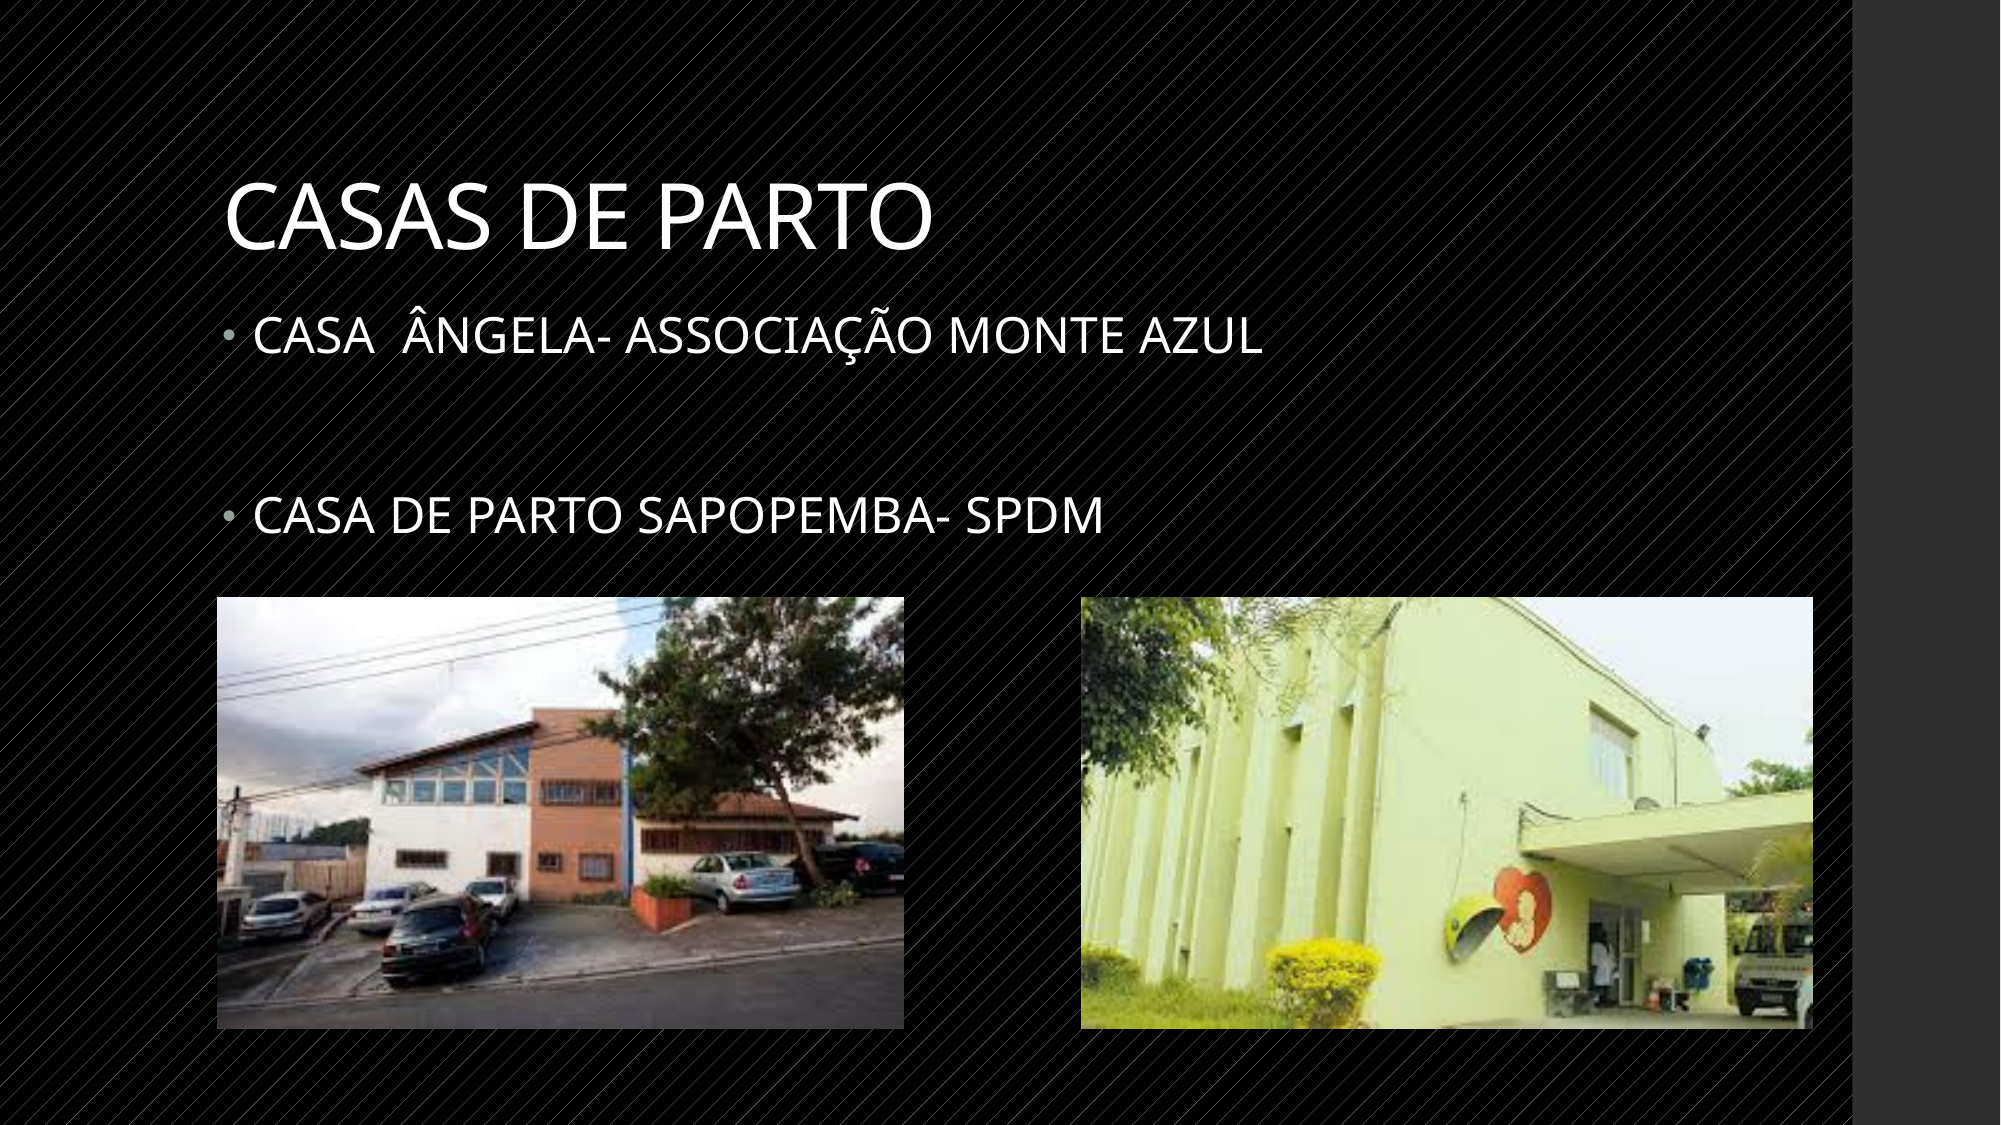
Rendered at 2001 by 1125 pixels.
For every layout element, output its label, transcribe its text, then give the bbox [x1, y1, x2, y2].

title CASAS DE PARTO [206, 60, 1797, 278]
picture [217, 597, 905, 1029]
list CASA ÂNGELA- ASSOCIAÇÃO MONTE AZUL CASA DE PARTO SAPOPEMBA- SPDM [206, 299, 1617, 1014]
picture [1081, 597, 1813, 1029]
